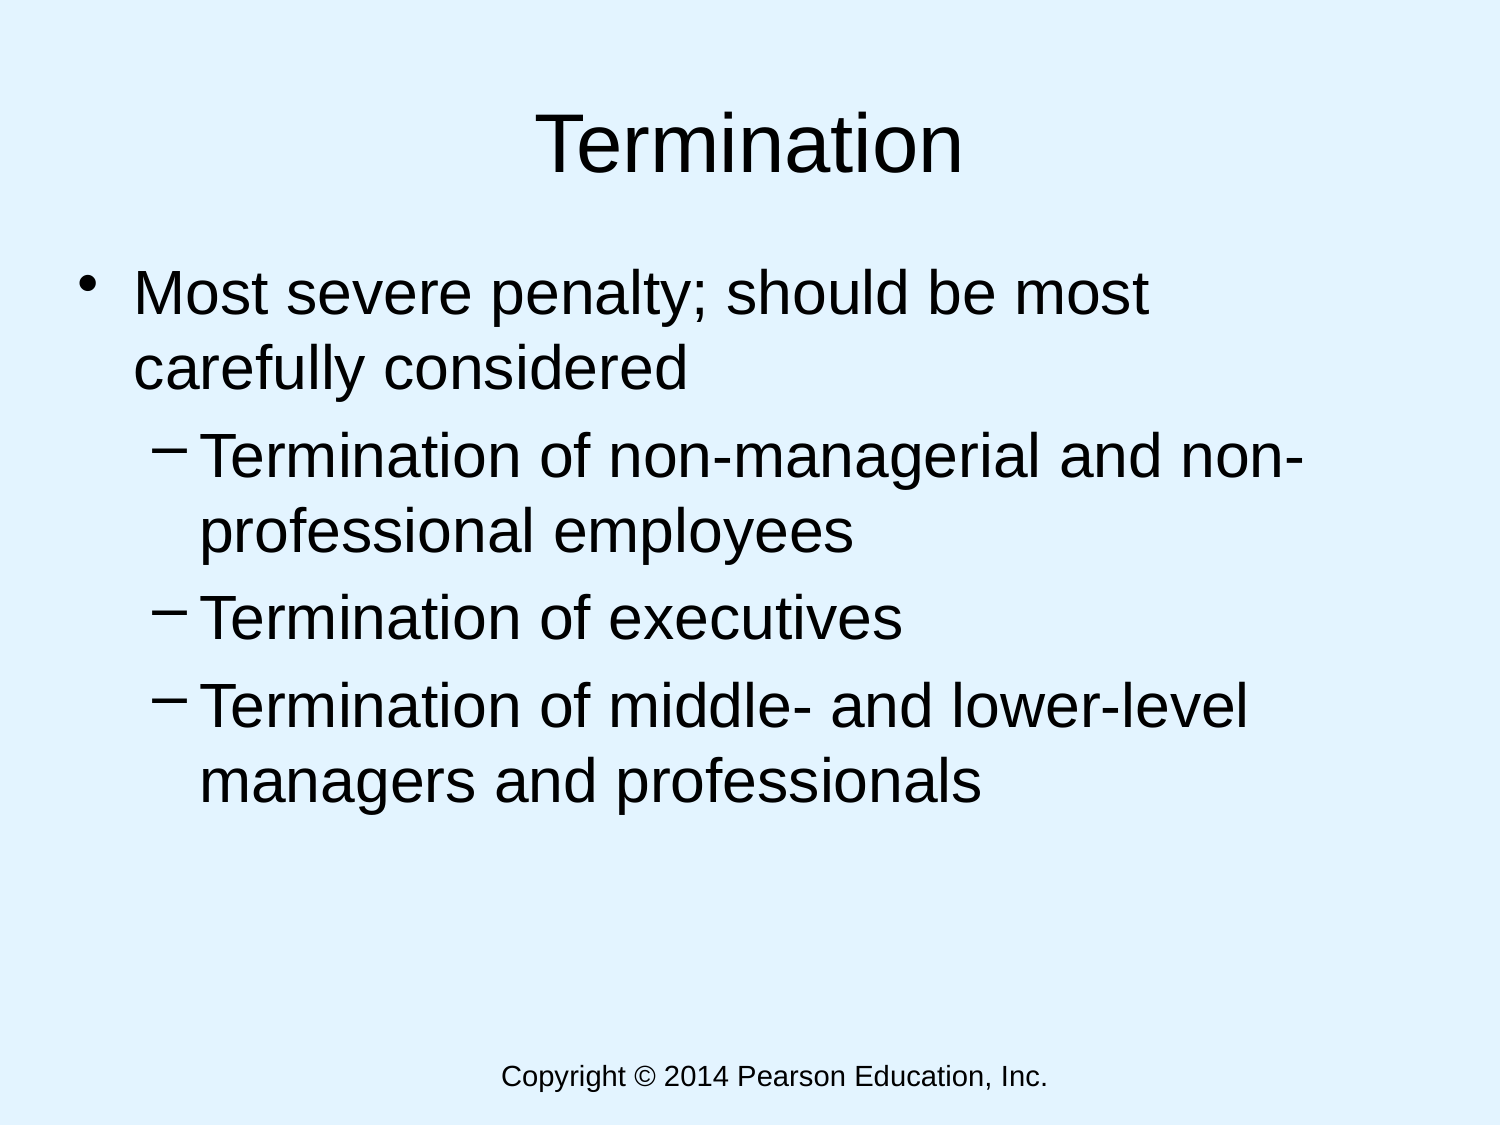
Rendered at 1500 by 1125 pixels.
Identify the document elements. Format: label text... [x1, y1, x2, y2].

list Most severe penalty; should be most carefully considered Termination of non-managerial and non-professional employees Termination of executives Termination of middle- and lower-level managers and professionals [62, 245, 1388, 988]
title Termination [75, 45, 1425, 233]
text_box [512, 1024, 988, 1103]
